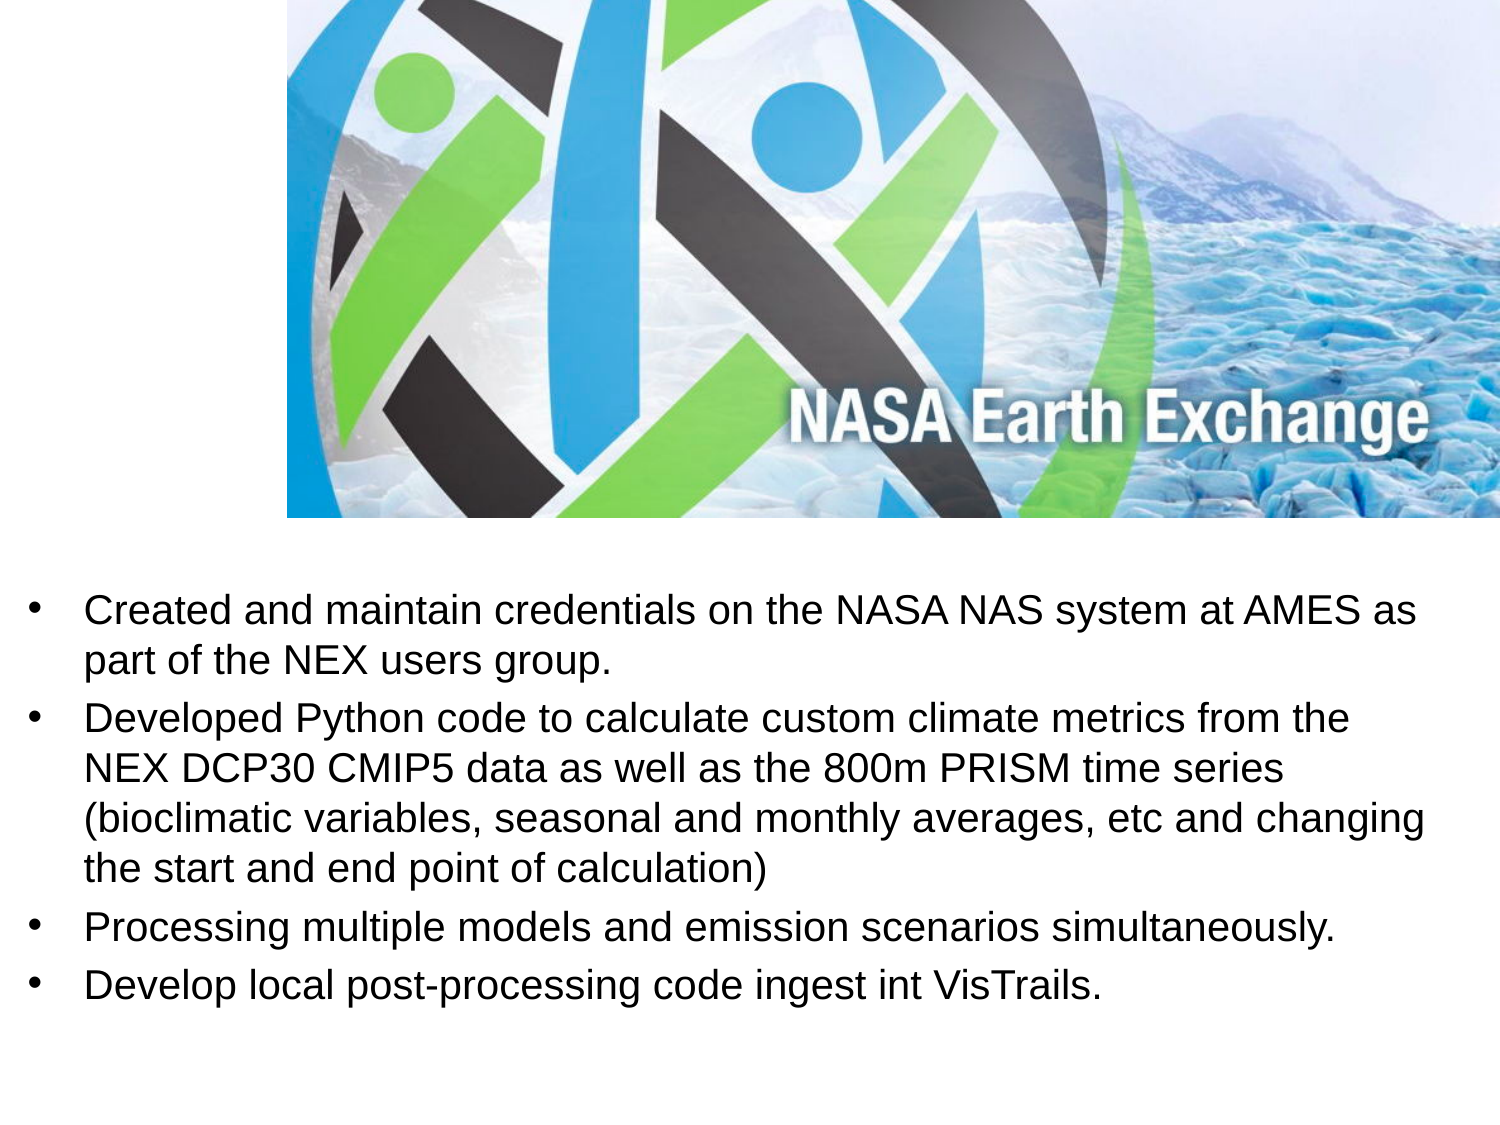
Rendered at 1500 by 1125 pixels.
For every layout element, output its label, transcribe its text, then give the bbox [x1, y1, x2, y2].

picture [287, 0, 1500, 519]
list Created and maintain credentials on the NASA NAS system at AMES as part of the NEX users group. Developed Python code to calculate custom climate metrics from the NEX DCP30 CMIP5 data as well as the 800m PRISM time series (bioclimatic variables, seasonal and monthly averages, etc and changing the start and end point of calculation) Processing multiple models and emission scenarios simultaneously. Develop local post-processing code ingest int VisTrails. [12, 574, 1463, 1101]
